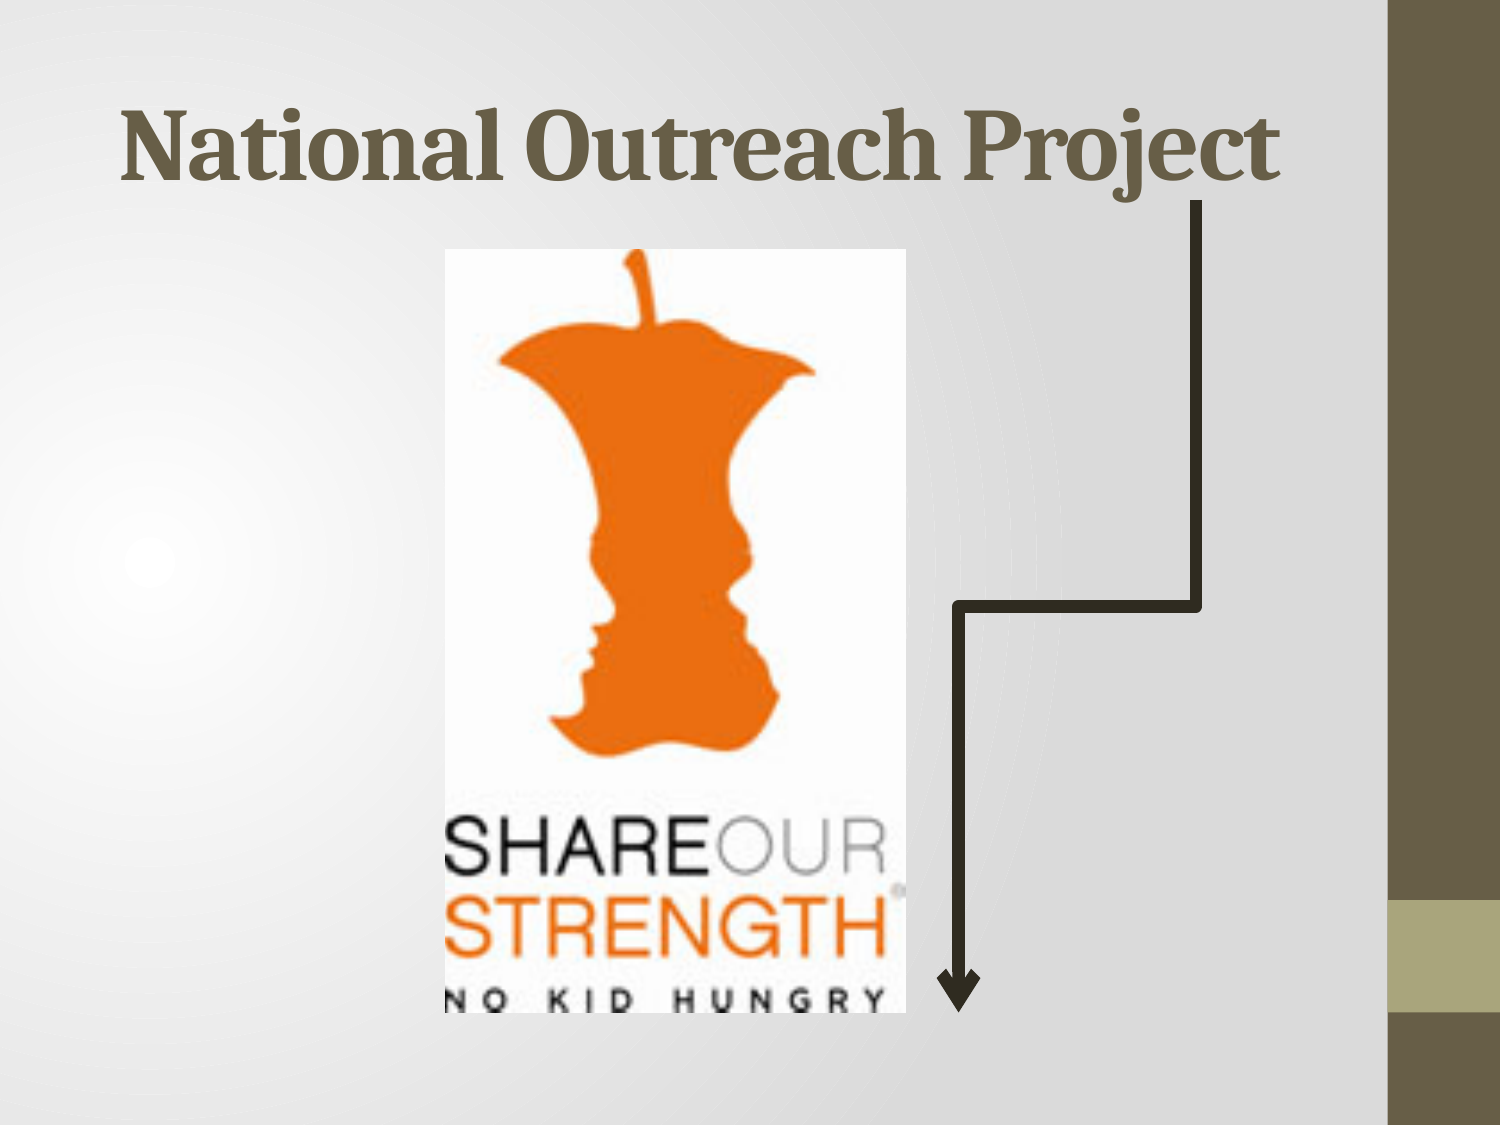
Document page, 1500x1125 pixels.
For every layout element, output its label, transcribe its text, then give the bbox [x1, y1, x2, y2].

title National Outreach Project [75, 45, 1325, 233]
picture [445, 248, 907, 1013]
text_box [670, 486, 1484, 726]
